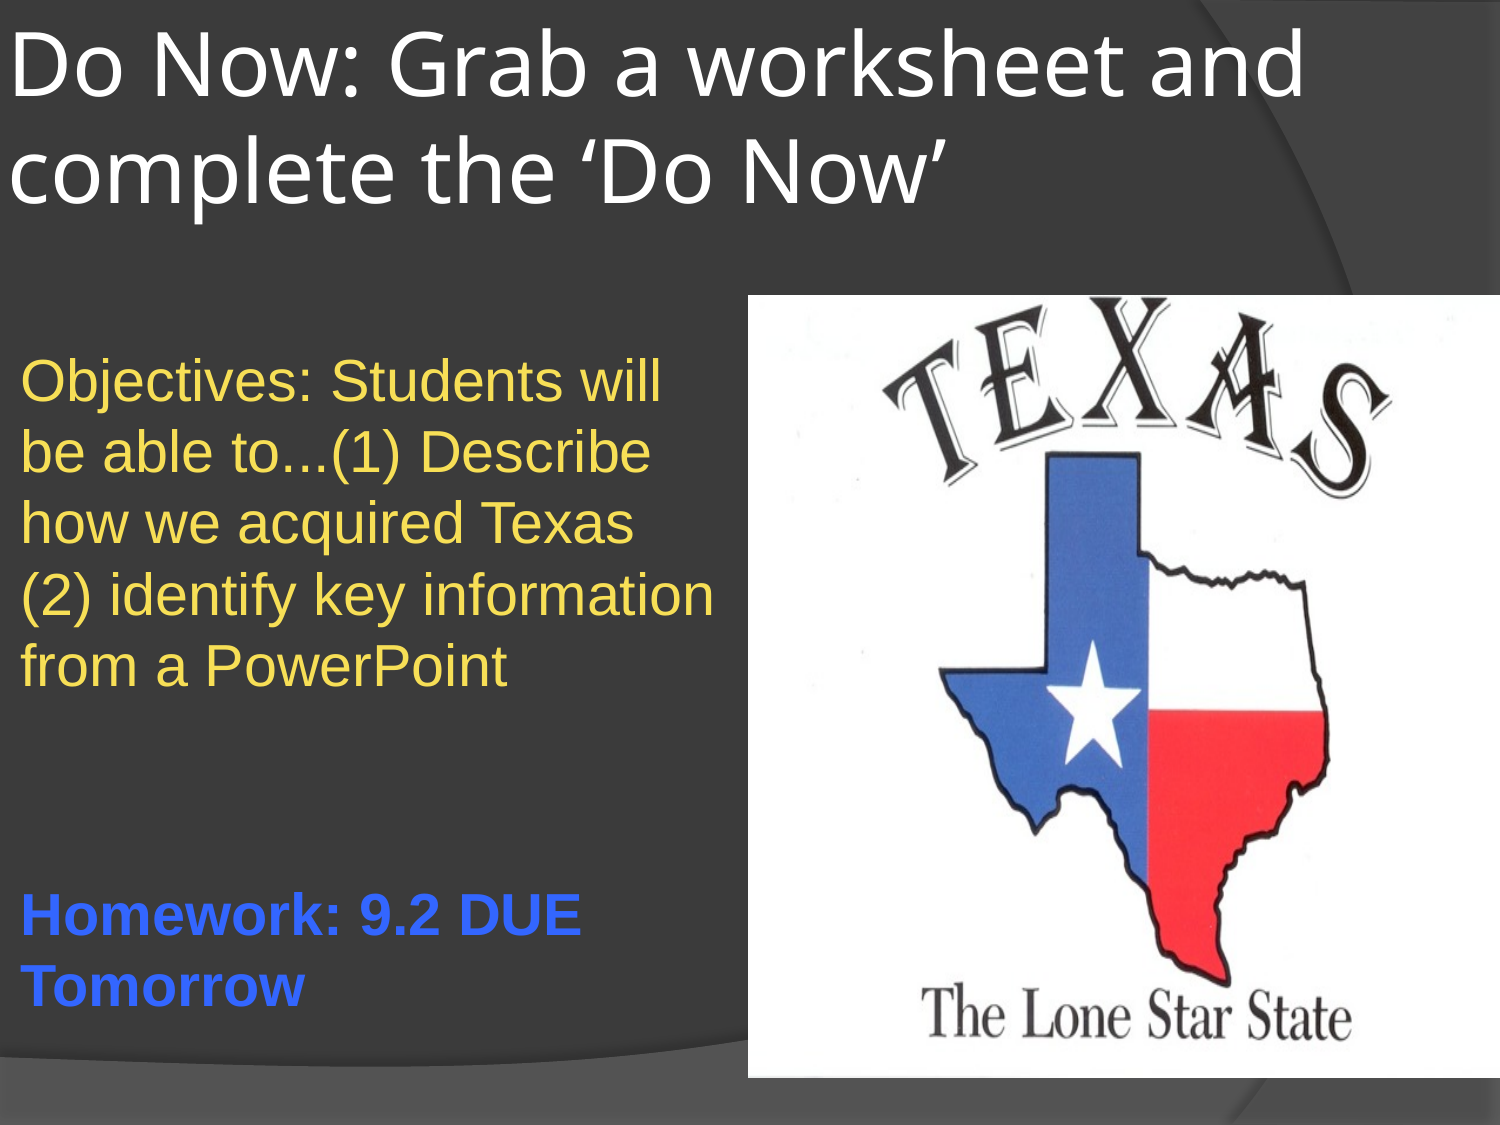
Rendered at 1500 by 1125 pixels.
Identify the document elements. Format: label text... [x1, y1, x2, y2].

picture [748, 294, 1500, 1078]
title Do Now: Grab a worksheet and complete the ‘Do Now’ [0, 0, 1500, 229]
list Objectives: Students will be able to...(1) Describe how we acquired Texas (2) identify key information from a PowerPoint Homework: 9.2 DUE Tomorrow [0, 334, 735, 1078]
